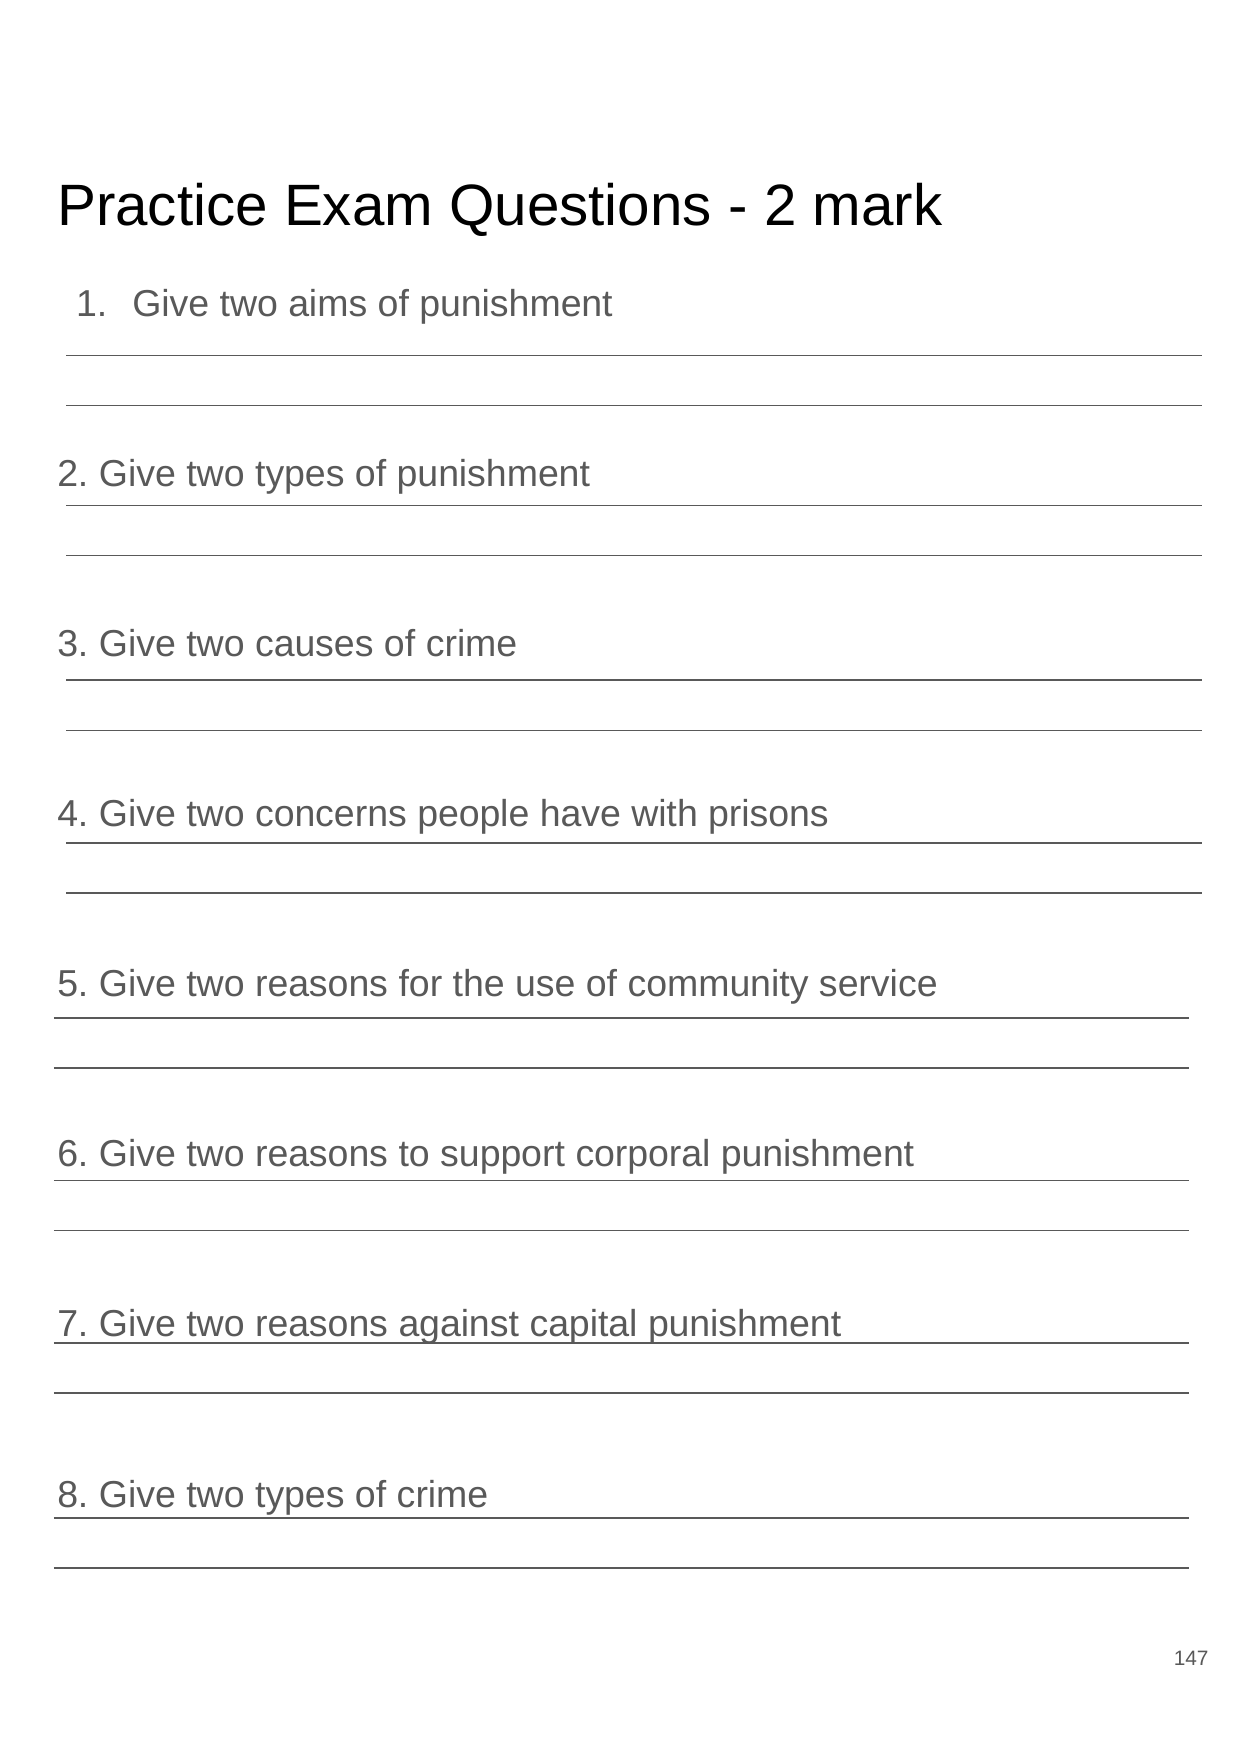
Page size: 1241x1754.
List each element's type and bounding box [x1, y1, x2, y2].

title [42, 151, 1198, 257]
list [42, 257, 1198, 1558]
slide_number [1149, 1590, 1224, 1725]
